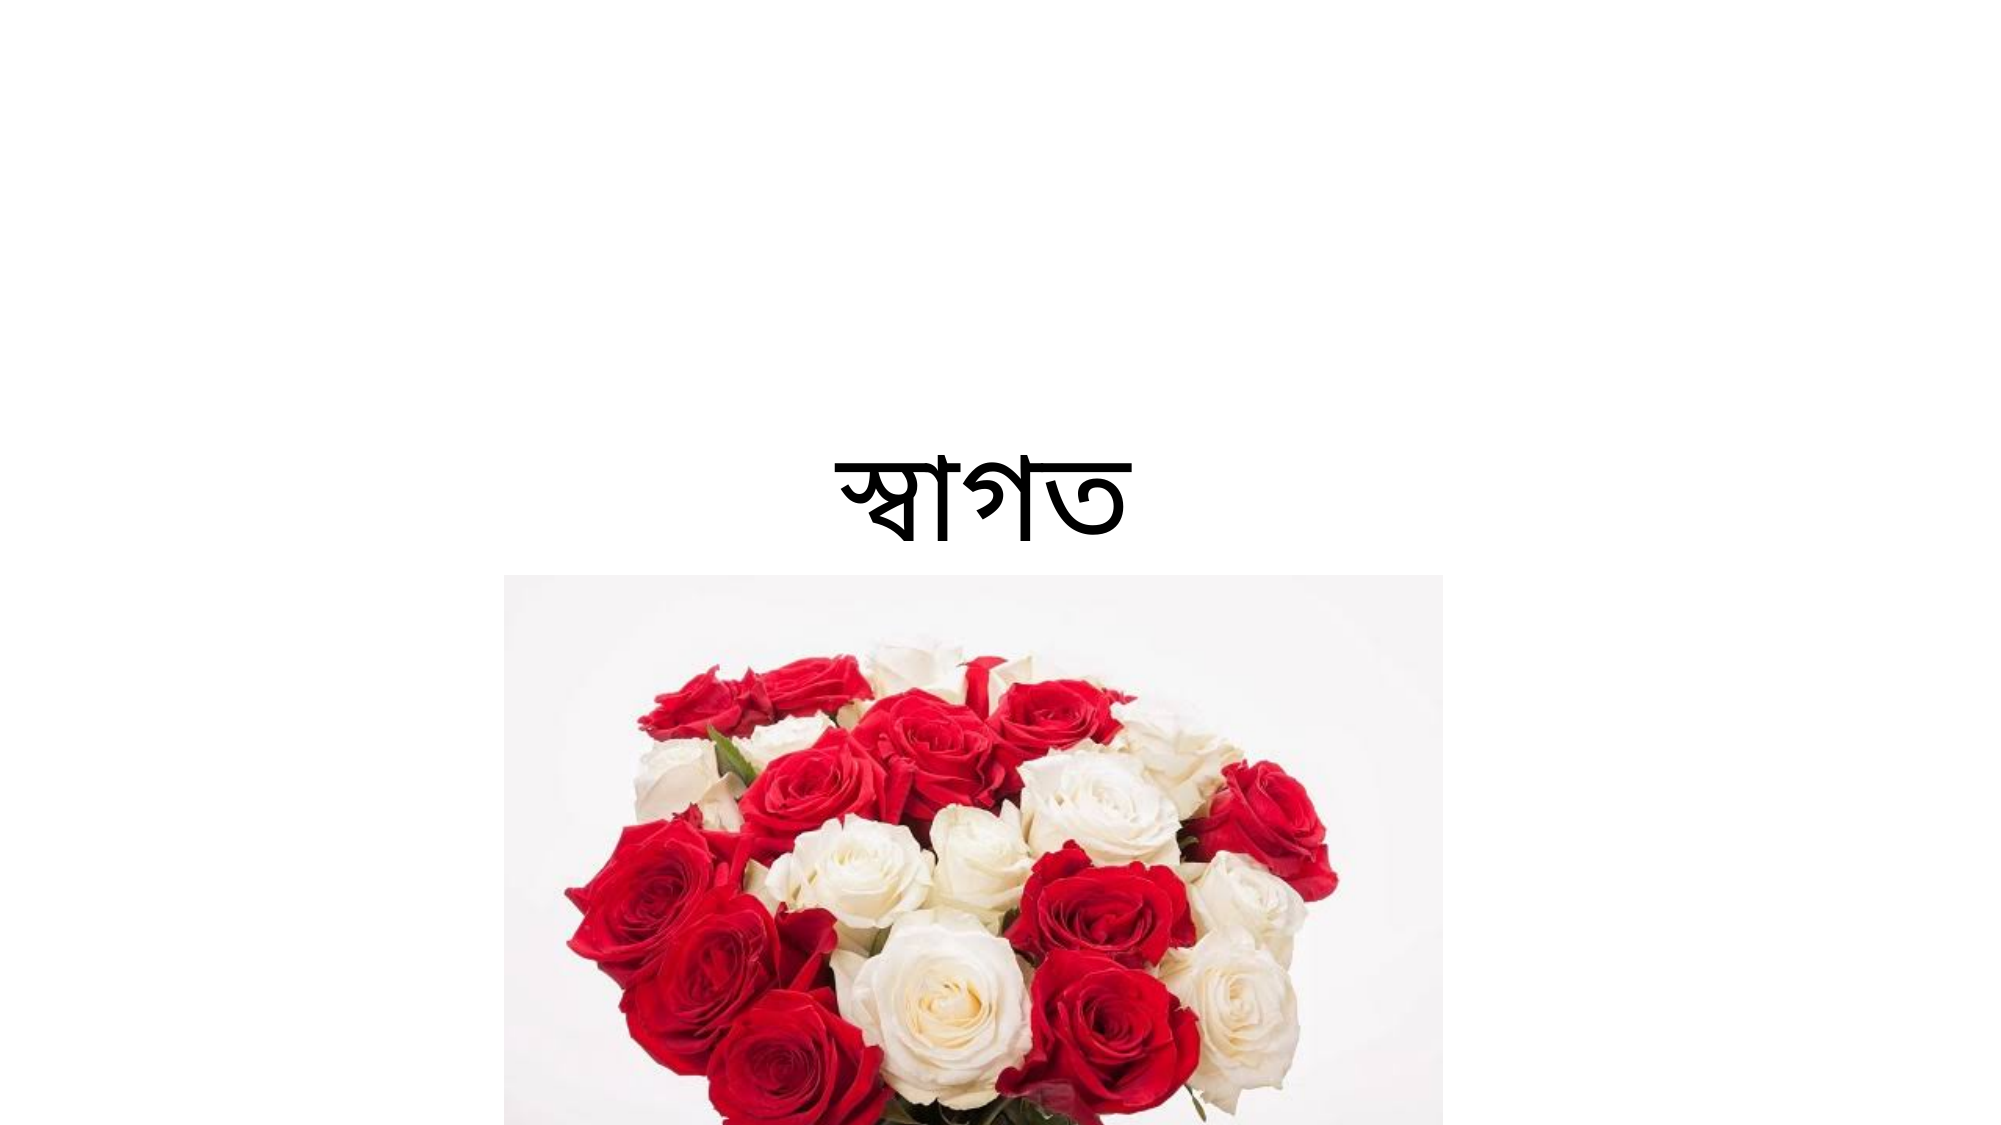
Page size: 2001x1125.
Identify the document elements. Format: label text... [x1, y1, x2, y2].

title স্বাগত [249, 184, 1750, 576]
picture [504, 575, 1443, 1125]
